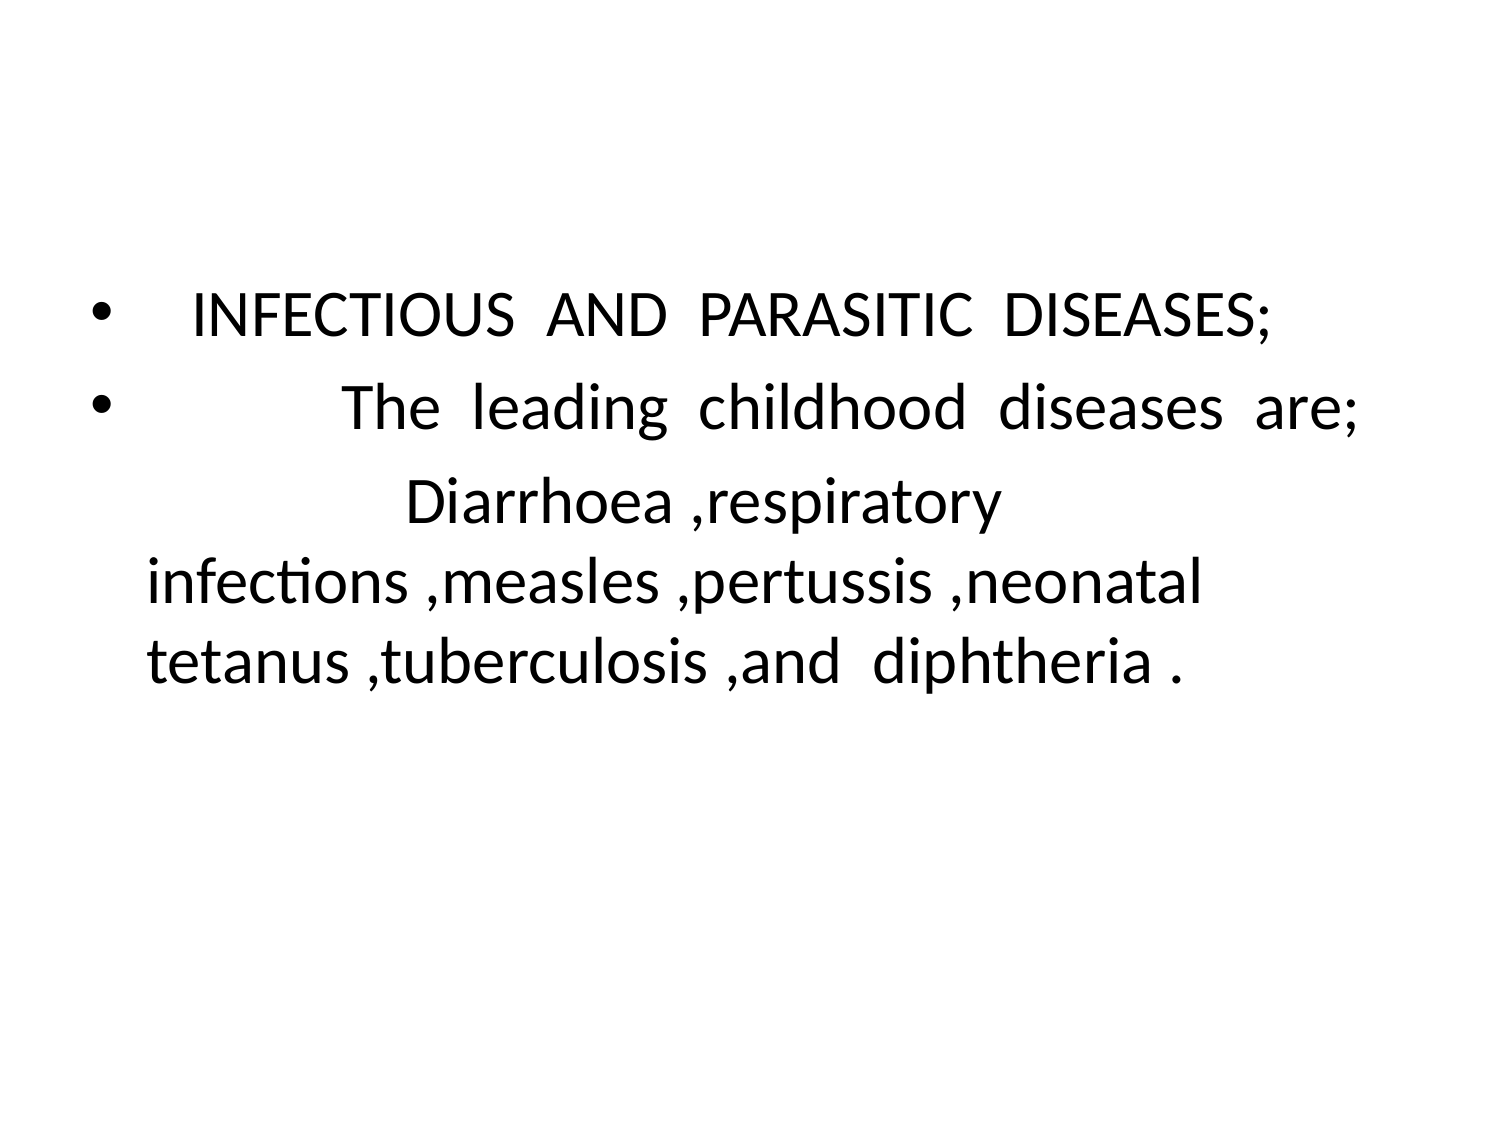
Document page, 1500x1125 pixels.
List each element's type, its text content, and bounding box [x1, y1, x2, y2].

list INFECTIOUS AND PARASITIC DISEASES; The leading childhood diseases are; Diarrhoea ,respiratory infections ,measles ,pertussis ,neonatal tetanus ,tuberculosis ,and diphtheria . [75, 262, 1425, 1005]
